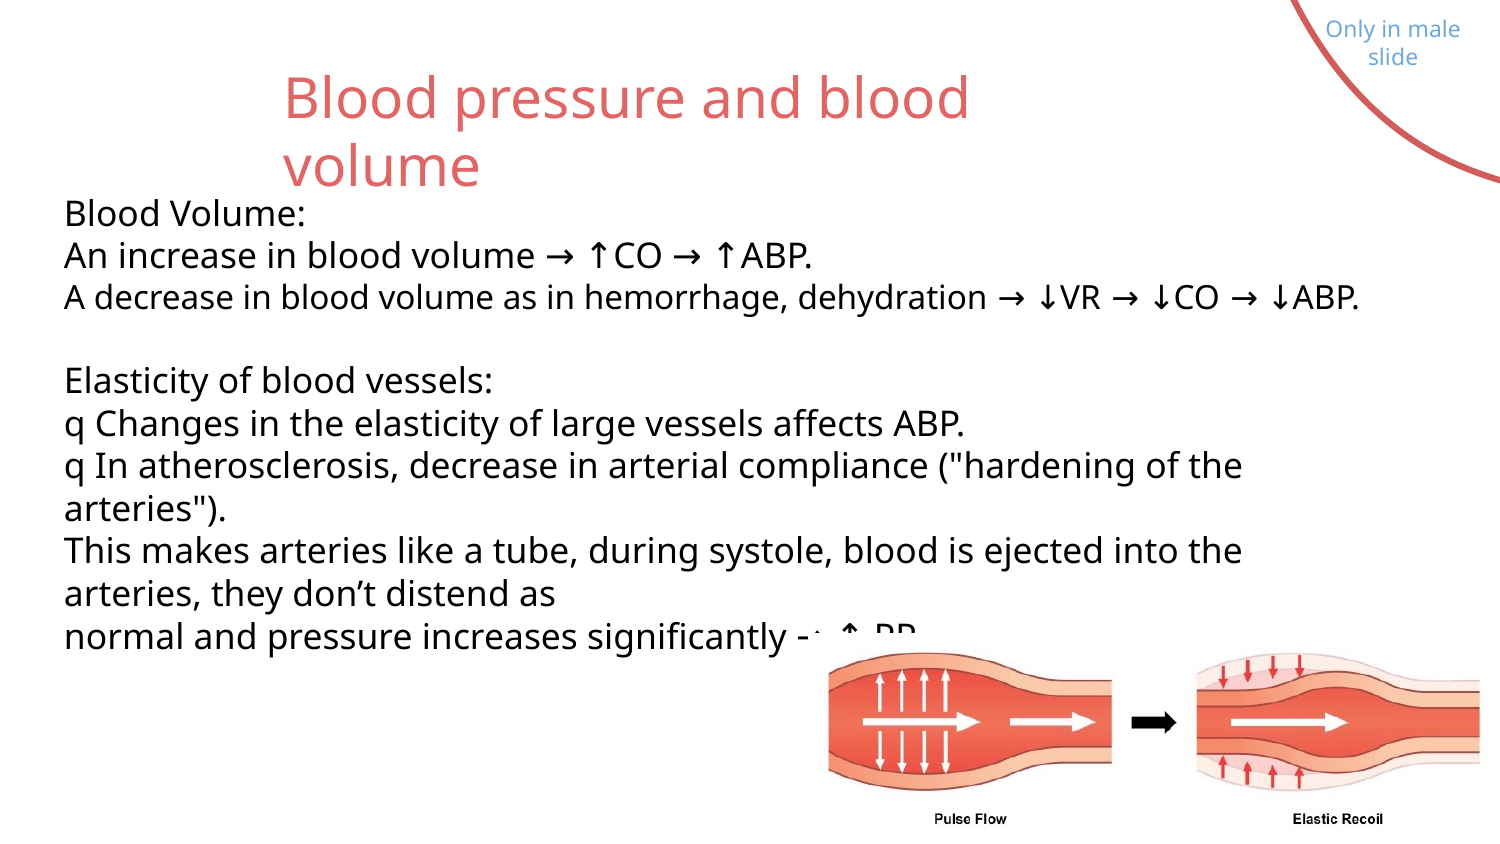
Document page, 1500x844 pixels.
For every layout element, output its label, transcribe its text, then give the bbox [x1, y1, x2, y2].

text_box Blood Volume: An increase in blood volume → ↑CO → ↑ABP. A decrease in blood volume as in hemorrhage, dehydration → ↓VR → ↓CO → ↓ABP. Elasticity of blood vessels: q Changes in the elasticity of large vessels affects ABP. q In atherosclerosis, decrease in arterial compliance ("hardening of the arteries"). This makes arteries like a tube, during systole, blood is ejected into the arteries, they don’t distend as normal and pressure increases significantly → ↑ PP. [49, 176, 1401, 672]
text_box Only in male slide [1300, 0, 1492, 85]
title Blood pressure and blood volume [269, 46, 1175, 141]
picture [807, 632, 1500, 834]
